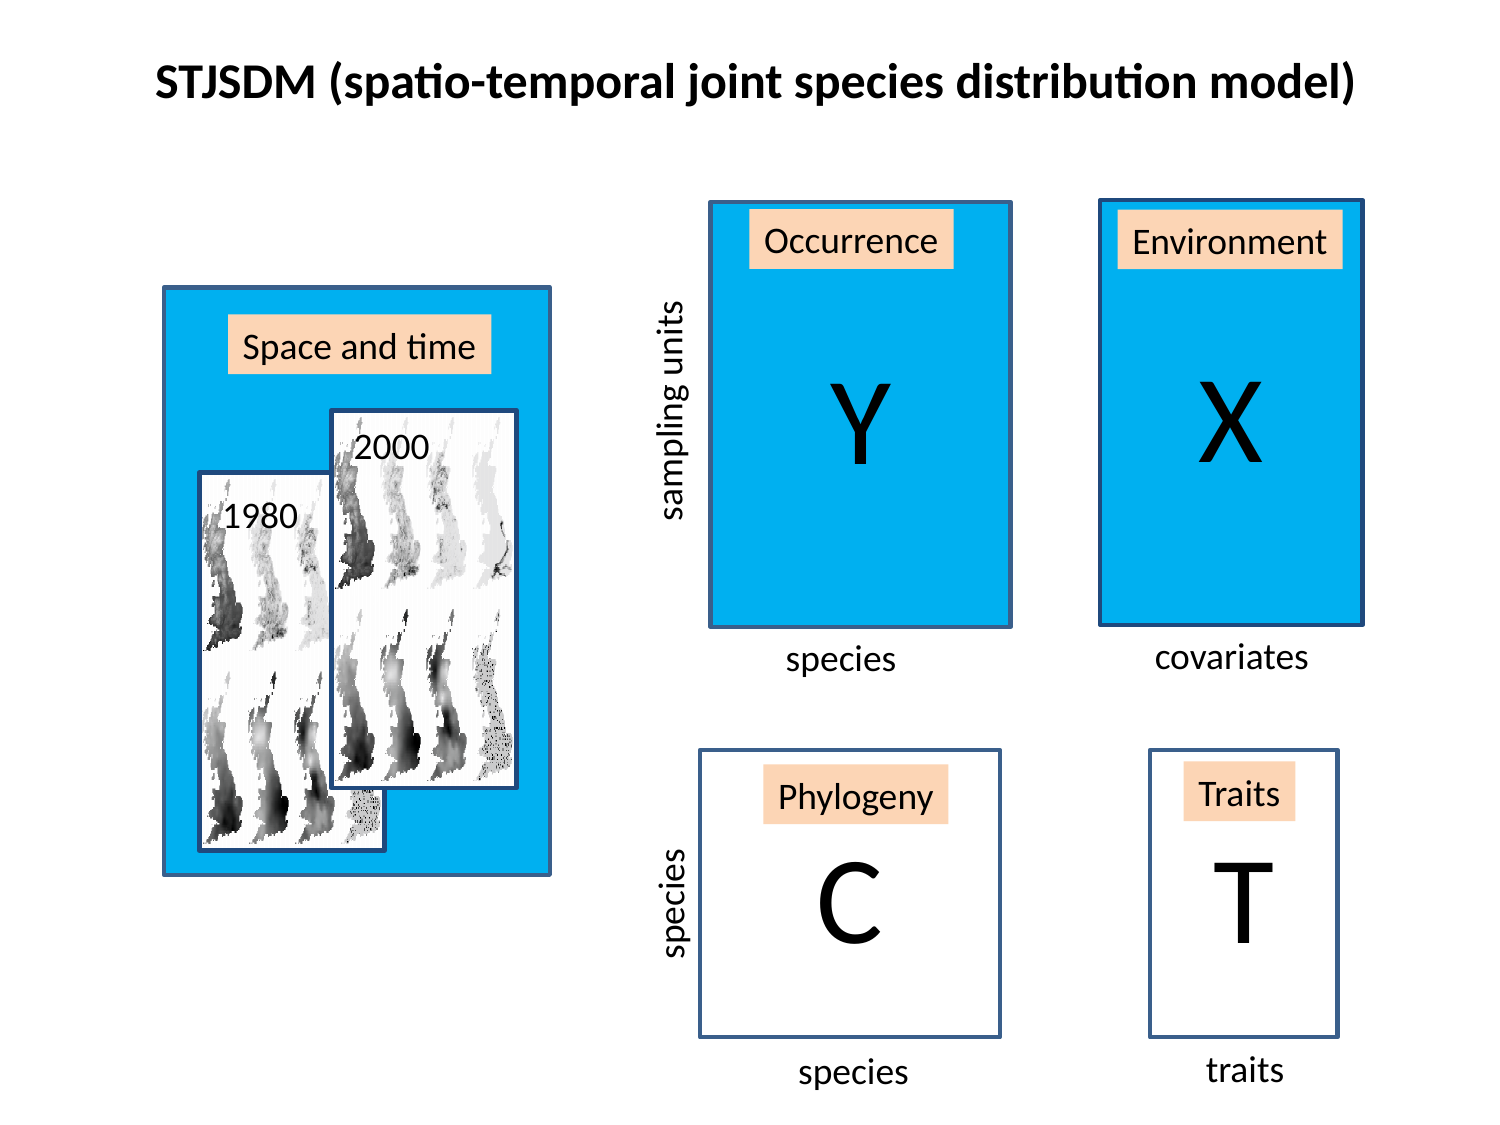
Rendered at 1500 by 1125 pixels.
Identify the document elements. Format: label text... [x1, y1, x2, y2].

text_box Traits [1183, 761, 1296, 822]
text_box species [783, 1039, 925, 1100]
text_box Occurrence [749, 209, 954, 269]
text_box C [698, 748, 1002, 1039]
text_box covariates [1139, 624, 1324, 685]
text_box species [770, 626, 912, 687]
text_box Phylogeny [763, 764, 949, 825]
text_box [162, 285, 552, 877]
text_box T [1148, 748, 1340, 1039]
text_box Environment [1117, 209, 1343, 270]
text_box sampling units [637, 285, 698, 537]
text_box X [1098, 198, 1365, 627]
text_box Space and time [228, 314, 492, 375]
text_box species [639, 833, 700, 975]
text_box traits [1191, 1037, 1300, 1098]
title STJSDM (spatio-temporal joint species distribution model) [24, 35, 1488, 123]
text_box Y [708, 200, 1013, 629]
picture [201, 412, 515, 849]
